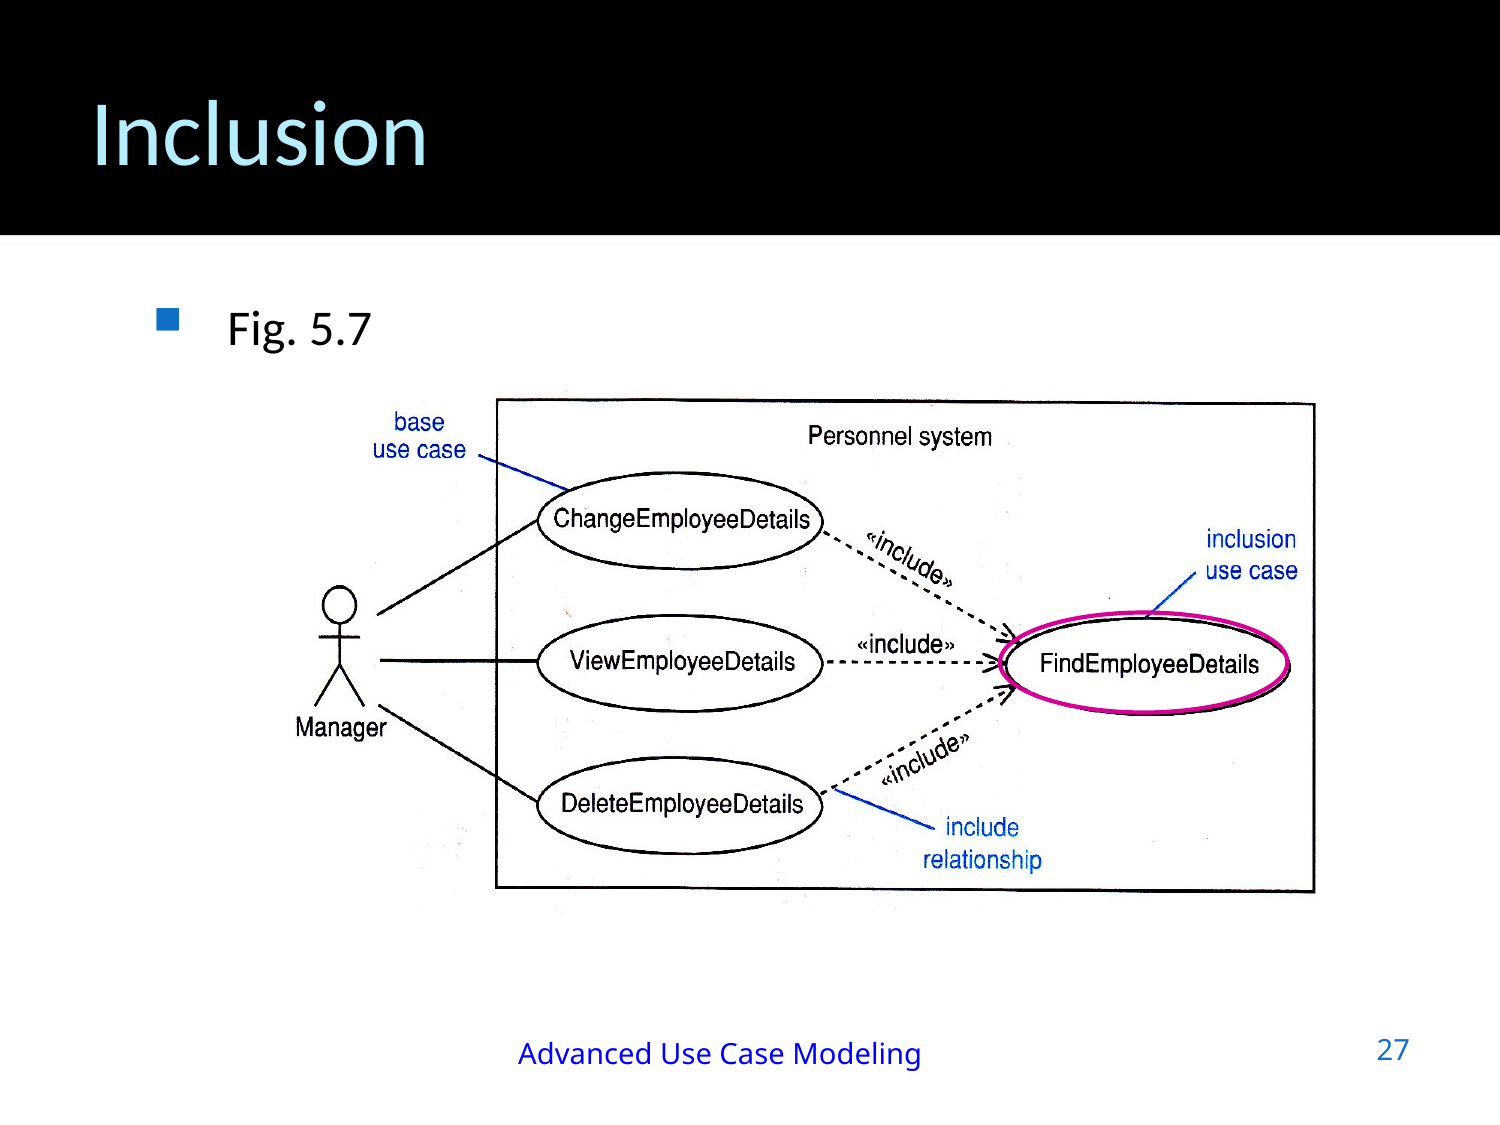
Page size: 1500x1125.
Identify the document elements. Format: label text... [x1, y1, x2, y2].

list Fig. 5.7 [137, 287, 1413, 963]
picture [224, 374, 1334, 913]
title Inclusion [75, 25, 1425, 231]
text_box Advanced Use Case Modeling [50, 1025, 1300, 1071]
text_box 27 [1074, 1024, 1425, 1100]
